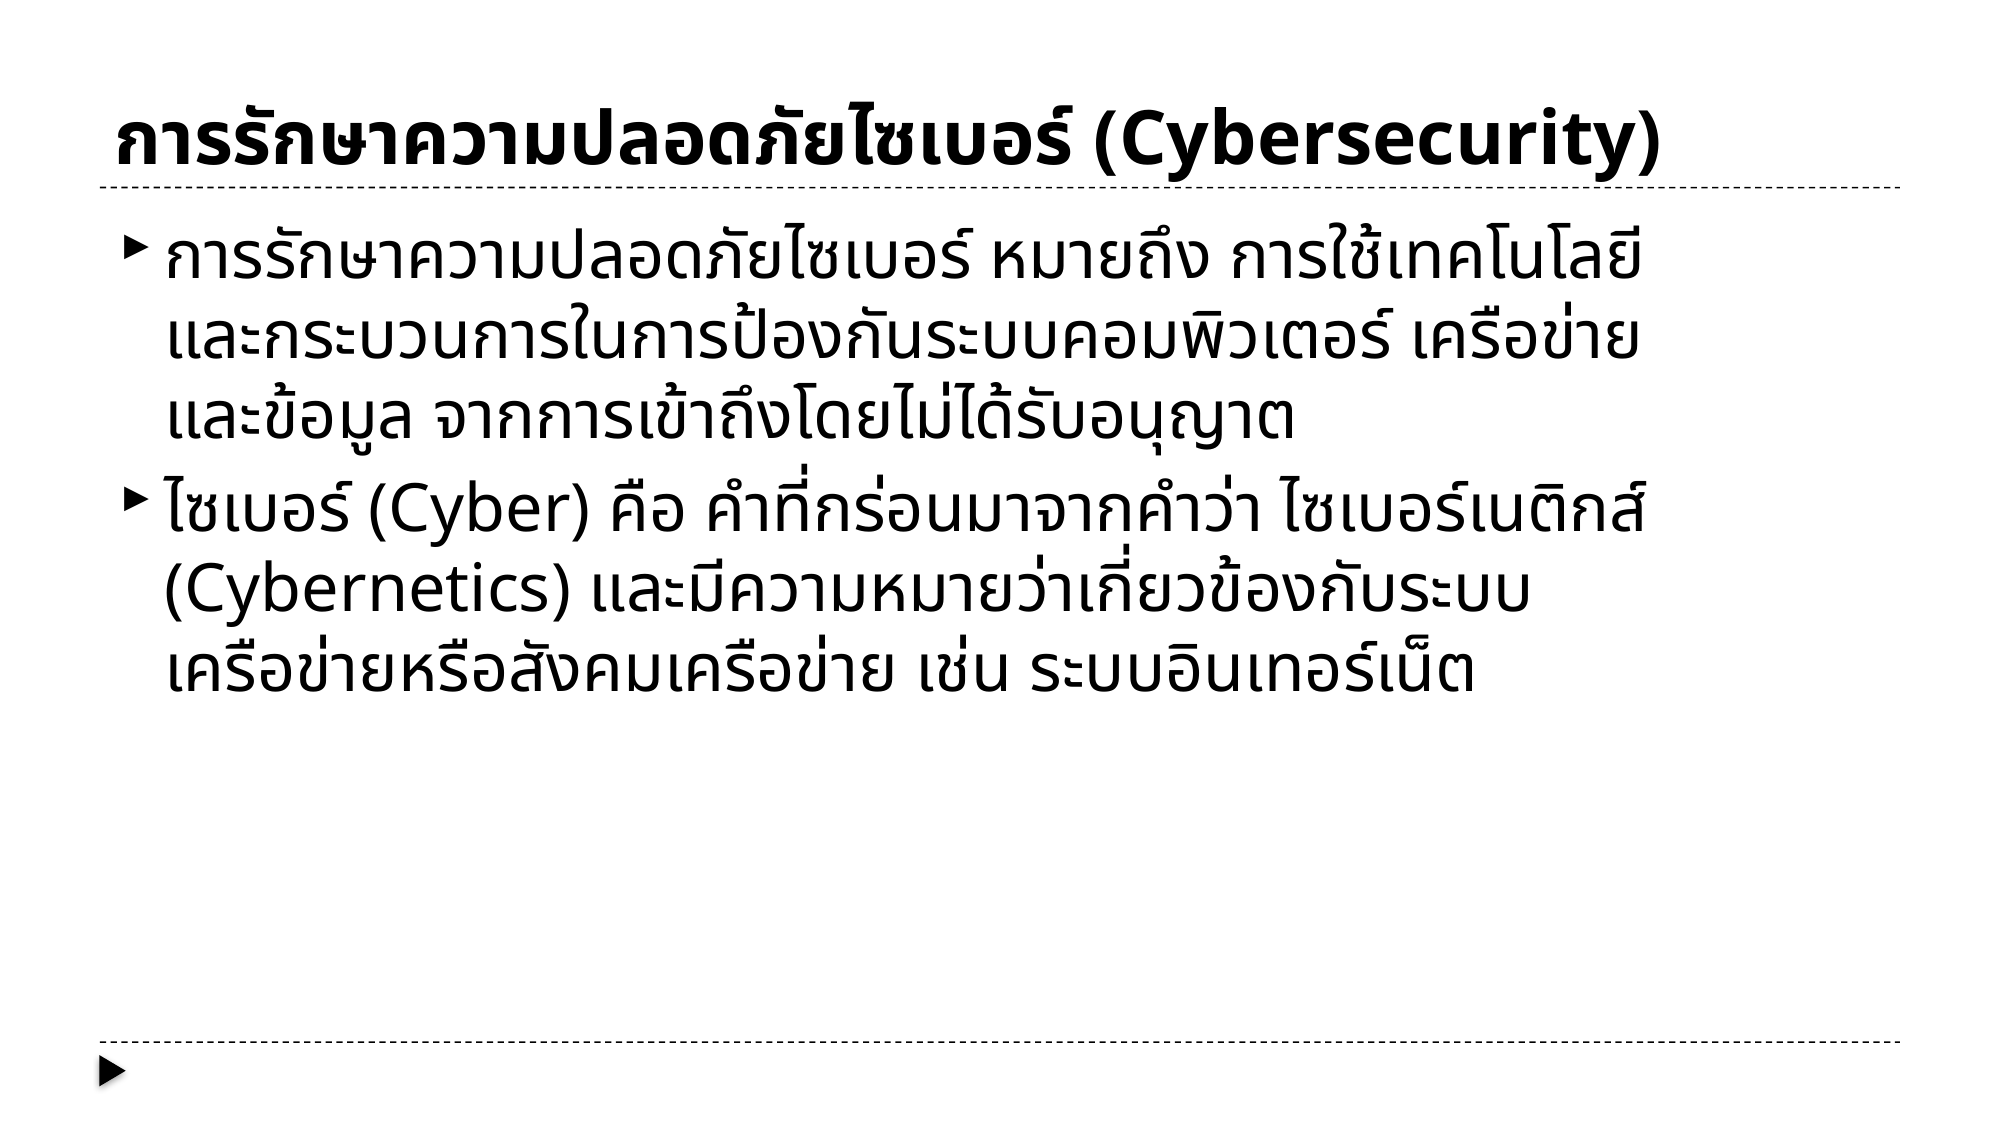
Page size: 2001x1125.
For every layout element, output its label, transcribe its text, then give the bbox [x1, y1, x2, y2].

title การรักษาความปลอดภัยไซเบอร์ (Cybersecurity) [99, 24, 1900, 188]
list การรักษาความปลอดภัยไซเบอร์ หมายถึง การใช้เทคโนโลยีและกระบวนการในการป้องกันระบบคอมพิวเตอร์ เครือข่าย และข้อมูล จากการเข้าถึงโดยไม่ได้รับอนุญาต ไซเบอร์ (Cyber) คือ คำที่กร่อนมาจากคำว่า ไซเบอร์เนติกส์ (Cybernetics) และมีความหมายว่าเกี่ยวข้องกับระบบเครือข่ายหรือสังคมเครือข่าย เช่น ระบบอินเทอร์เน็ต [105, 204, 1680, 719]
